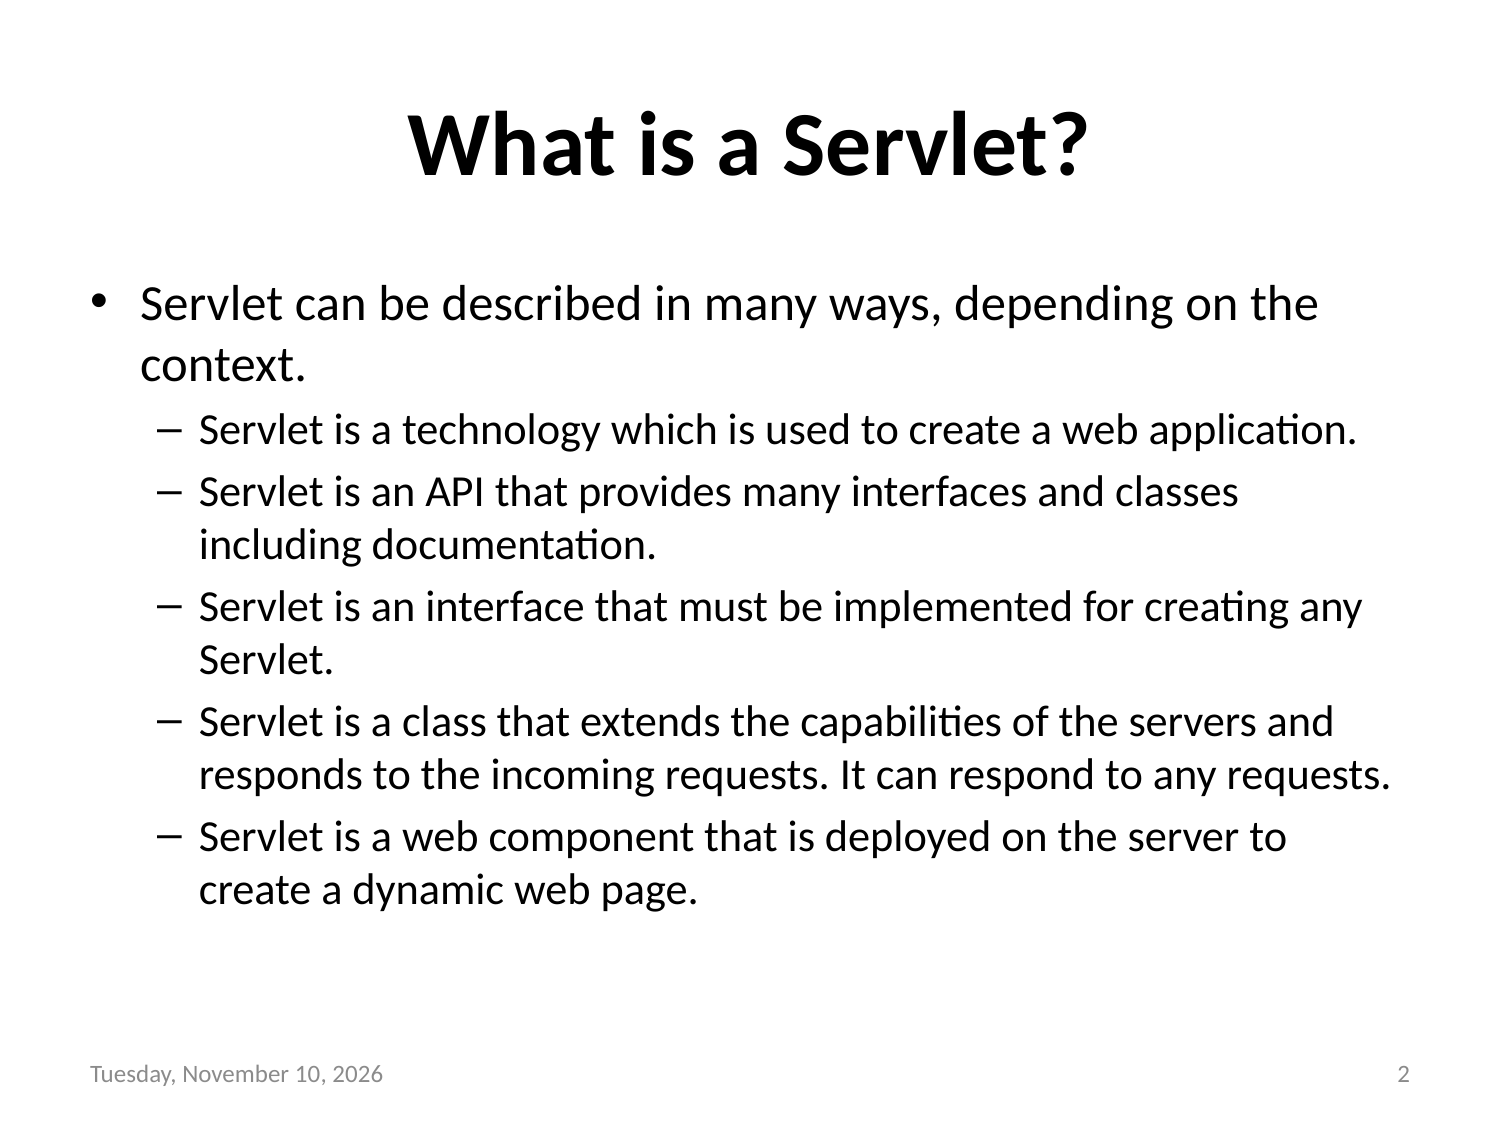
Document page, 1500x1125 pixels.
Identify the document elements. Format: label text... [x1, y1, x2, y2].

title What is a Servlet? [75, 45, 1425, 233]
list Servlet can be described in many ways, depending on the context. Servlet is a technology which is used to create a web application. Servlet is an API that provides many interfaces and classes including documentation. Servlet is an interface that must be implemented for creating any Servlet. Servlet is a class that extends the capabilities of the servers and responds to the incoming requests. It can respond to any requests. Servlet is a web component that is deployed on the server to create a dynamic web page. [75, 262, 1425, 1005]
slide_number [75, 1042, 425, 1103]
slide_number 2 [1074, 1042, 1425, 1103]
